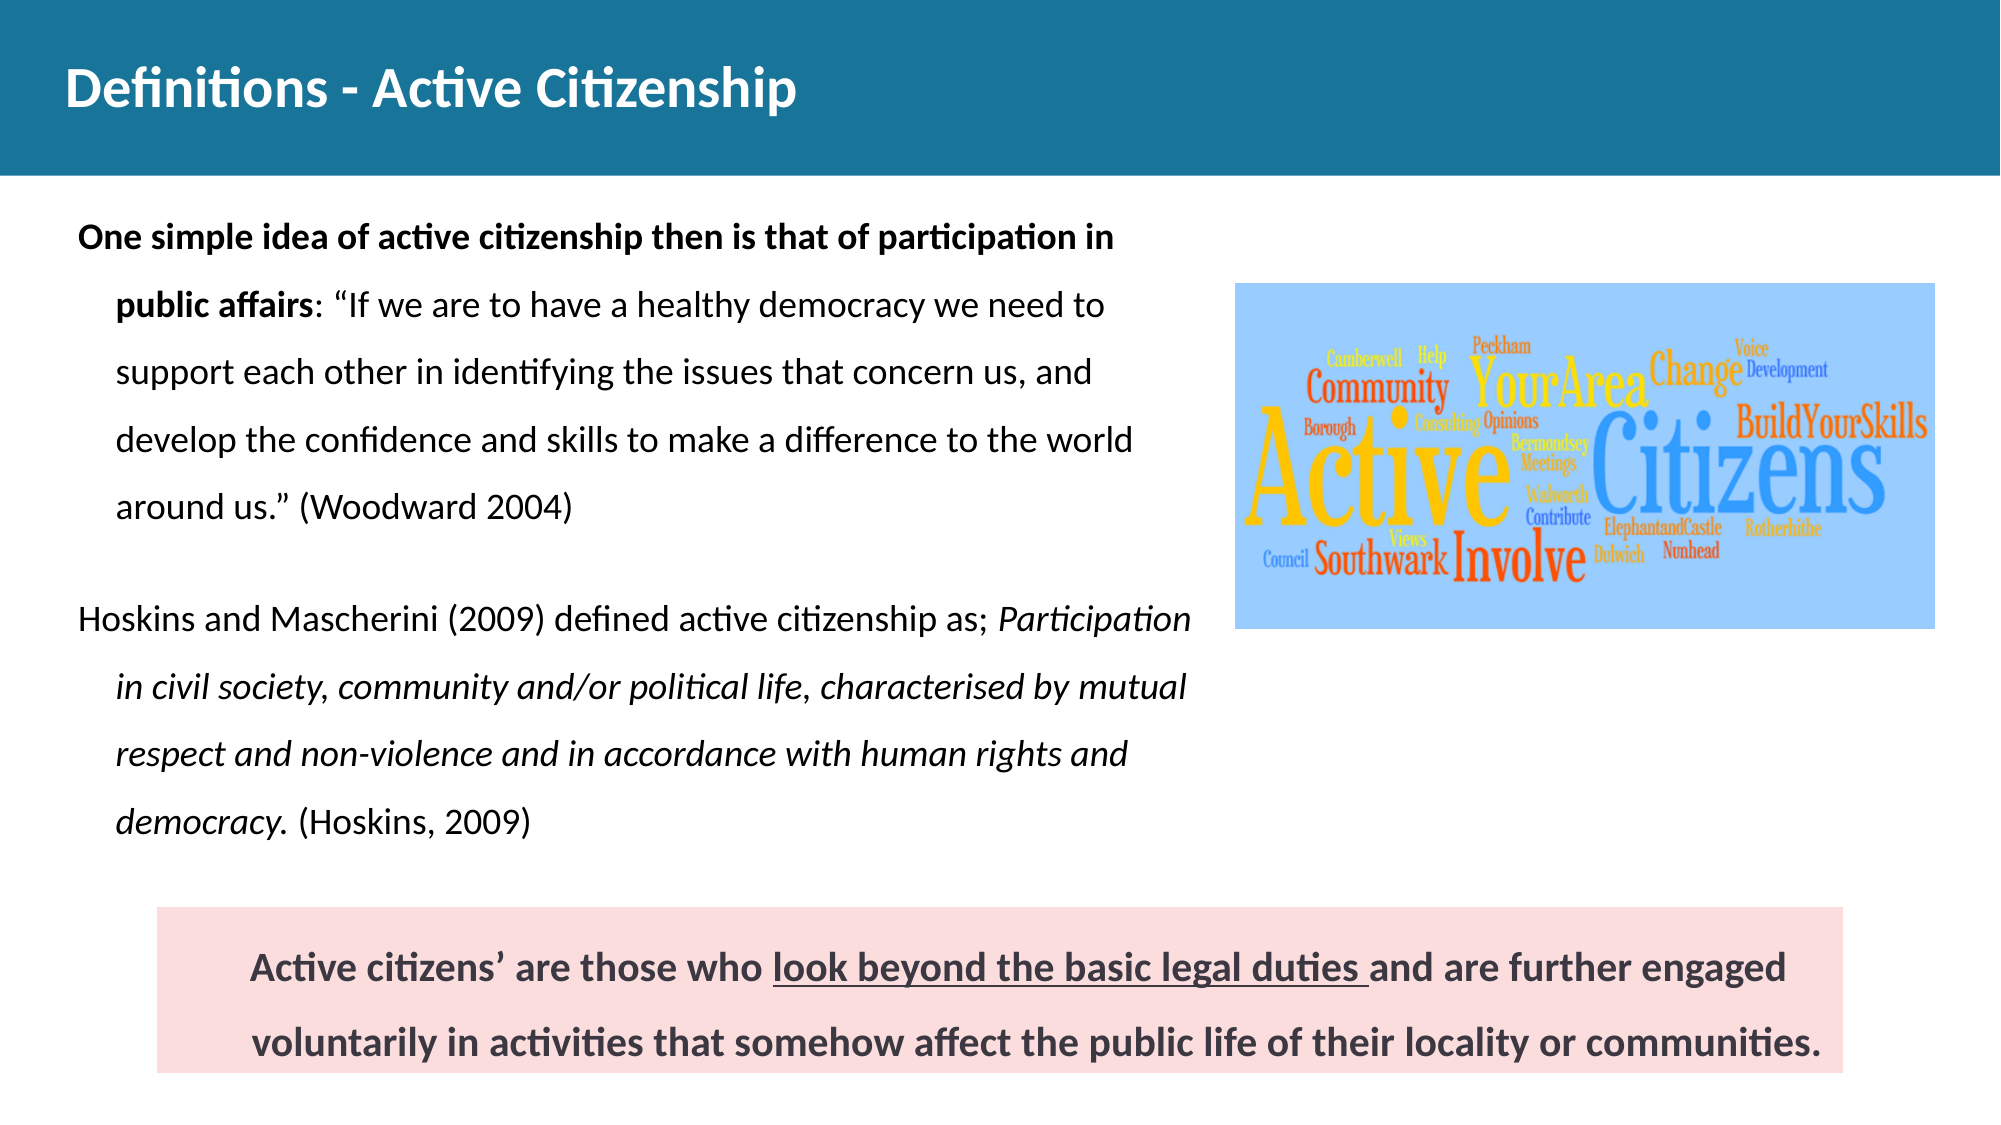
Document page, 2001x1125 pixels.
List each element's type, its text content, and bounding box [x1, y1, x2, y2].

title Definitions - Active Citizenship [65, 28, 1935, 140]
list One simple idea of active citizenship then is that of participation in public affairs: “If we are to have a healthy democracy we need to support each other in identifying the issues that concern us, and develop the confidence and skills to make a difference to the world around us.” (Woodward 2004) Hoskins and Mascherini (2009) defined active citizenship as; Participation in civil society, community and/or political life, characterised by mutual respect and non-violence and in accordance with human rights and democracy. (Hoskins, 2009) [40, 189, 1206, 1067]
text_box Active citizens’ are those who look beyond the basic legal duties and are further engaged voluntarily in activities that somehow affect the public life of their locality or communities. [157, 907, 1843, 1073]
picture [1235, 283, 1935, 629]
